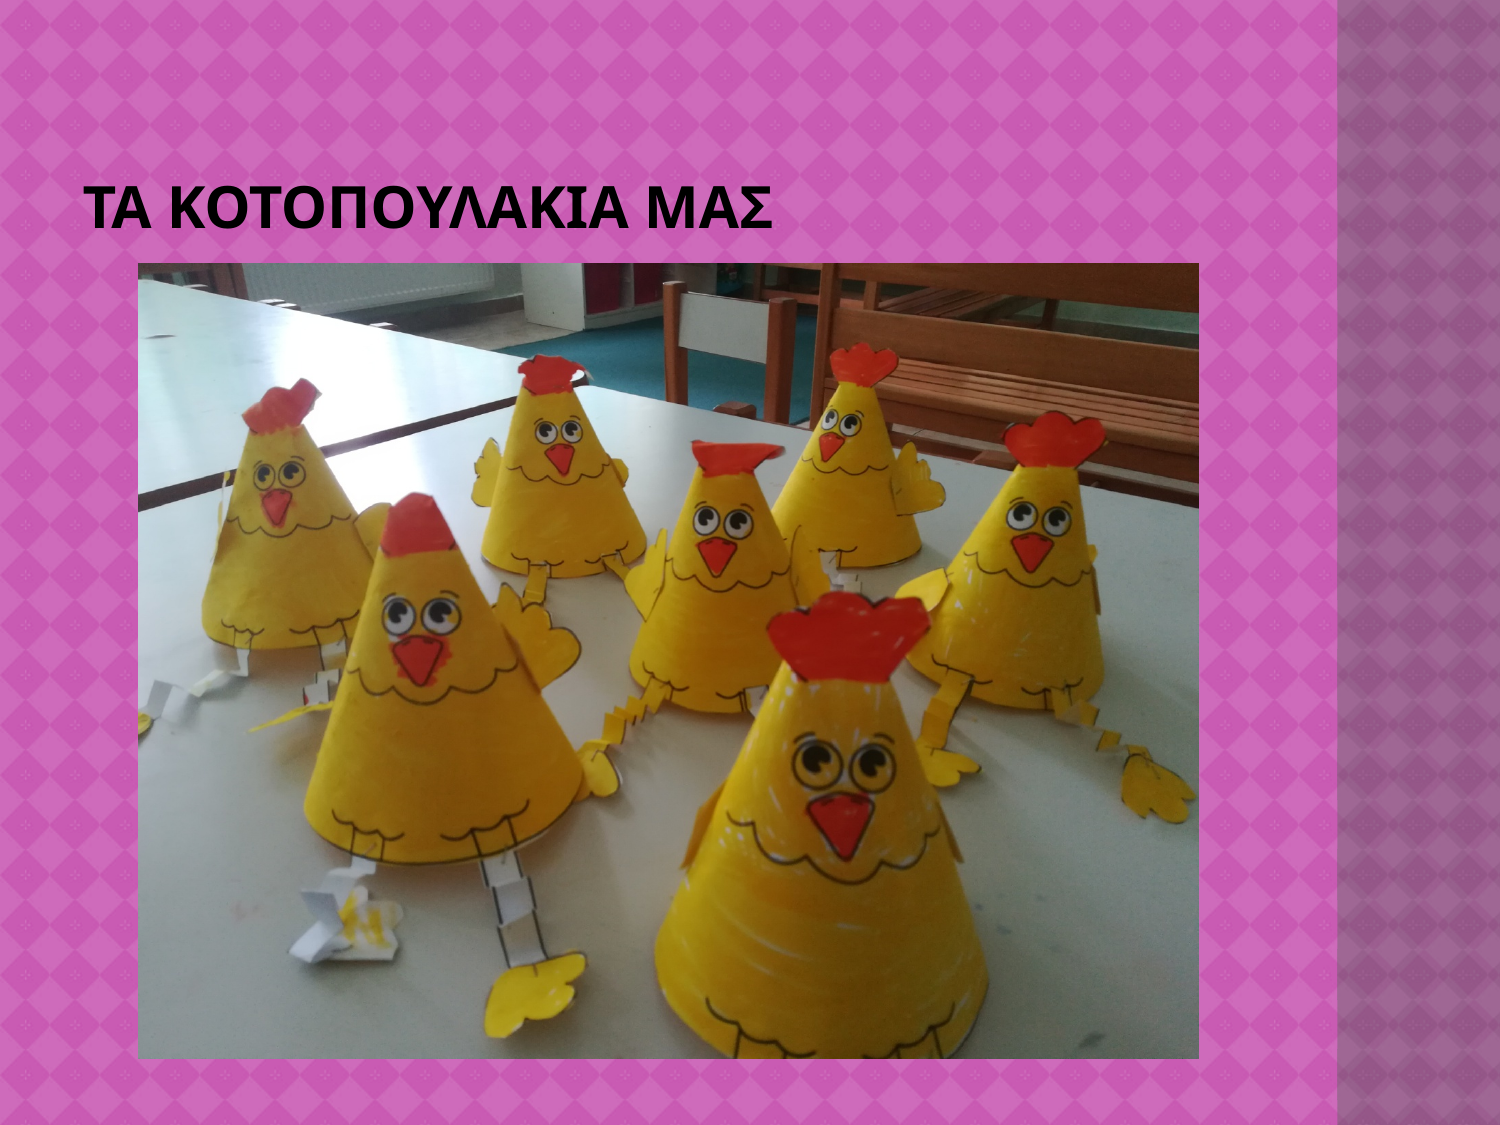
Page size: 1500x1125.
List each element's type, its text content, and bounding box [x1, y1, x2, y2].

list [138, 263, 1200, 1060]
title ΤΑ ΚΟΤΟΠΟΥΛΑΚΙΑ ΜΑΣ [75, 52, 1263, 240]
